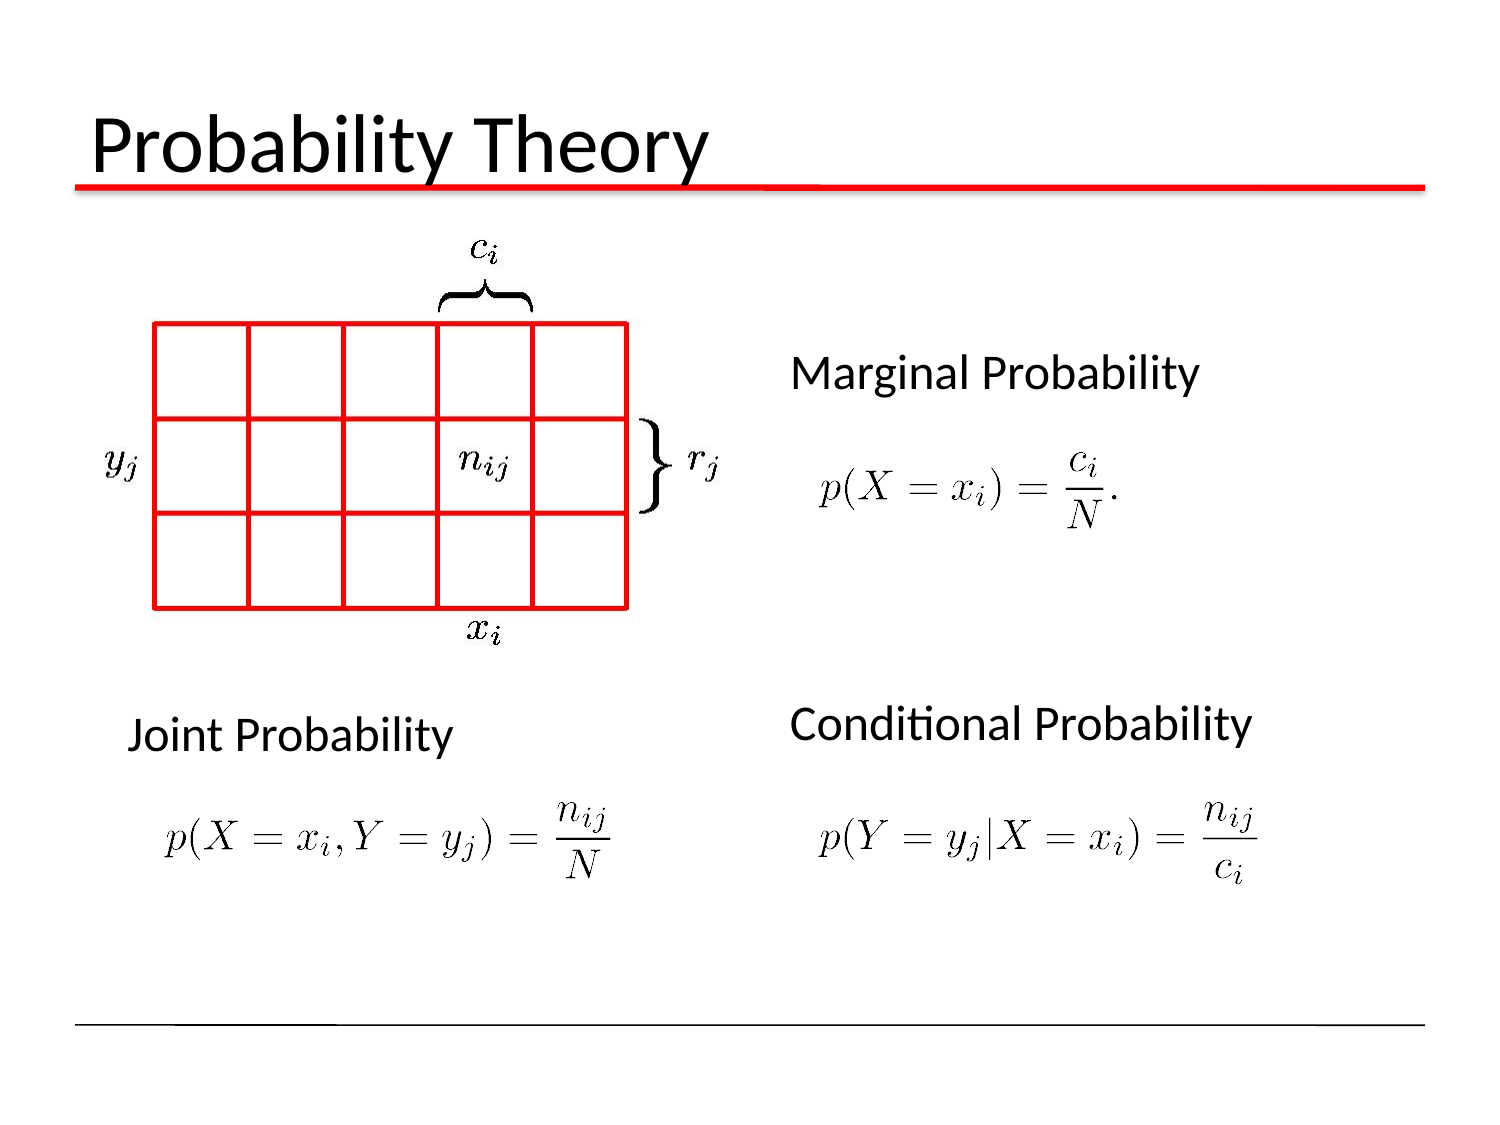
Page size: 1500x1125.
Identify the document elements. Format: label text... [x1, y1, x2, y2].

list Marginal Probability Conditional Probability [774, 262, 1438, 930]
picture [160, 799, 613, 880]
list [95, 237, 726, 650]
text_box Joint Probability [112, 693, 775, 814]
picture [816, 799, 1260, 888]
picture [816, 449, 1118, 530]
title Probability Theory [75, 45, 1425, 233]
